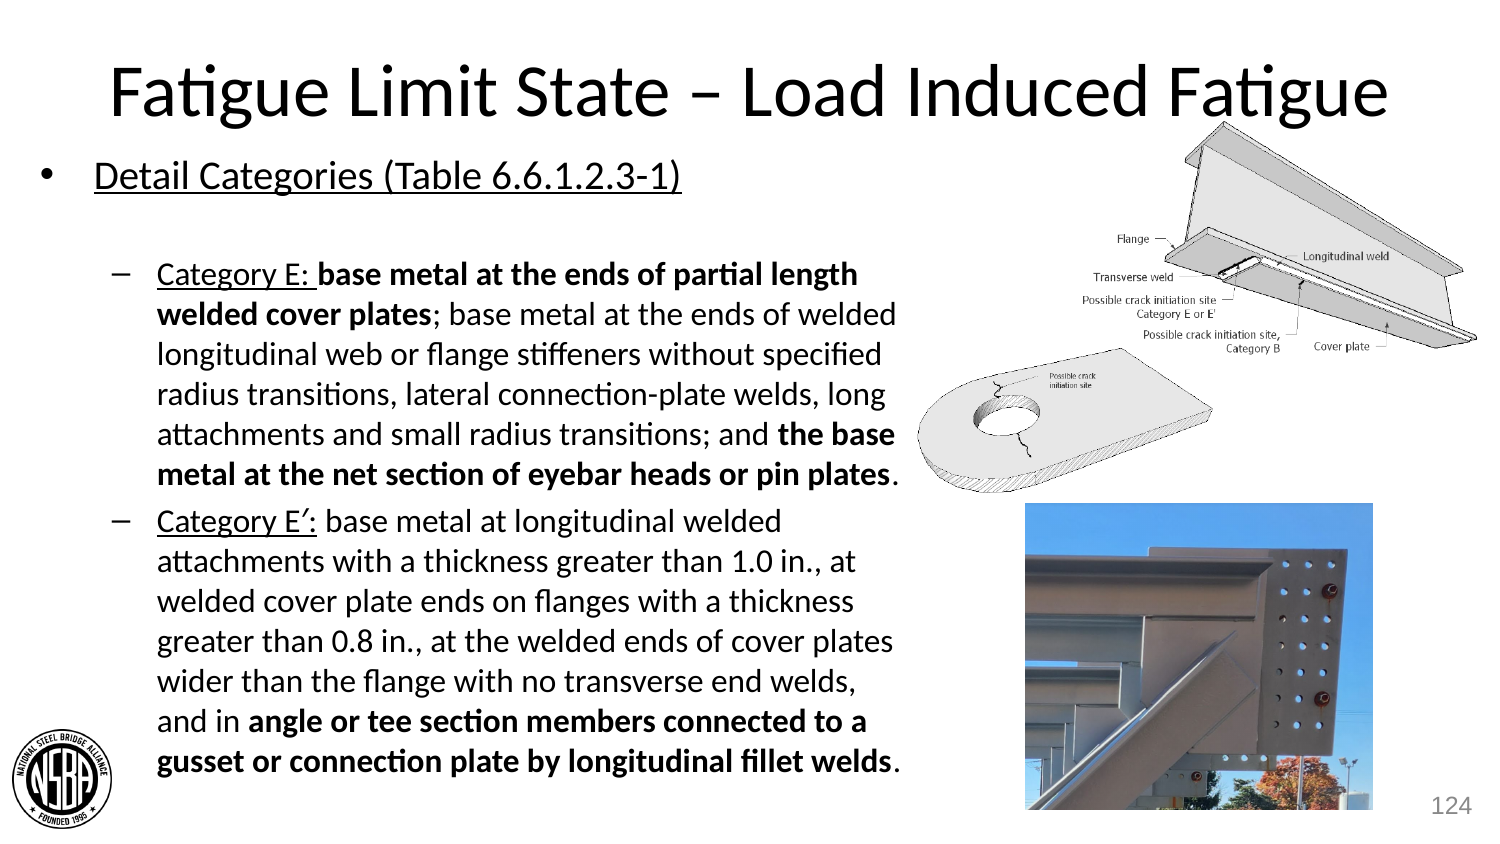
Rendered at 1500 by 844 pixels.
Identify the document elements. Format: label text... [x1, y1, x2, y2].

list Detail Categories (Table 6.6.1.2.3-1) Category E: base metal at the ends of partial length welded cover plates; base metal at the ends of welded longitudinal web or flange stiffeners without specified radius transitions, lateral connection-plate welds, long attachments and small radius transitions; and the base metal at the net section of eyebar heads or pin plates. Category E′: base metal at longitudinal welded attachments with a thickness greater than 1.0 in., at welded cover plate ends on flanges with a thickness greater than 0.8 in., at the welded ends of cover plates wider than the flange with no transverse end welds, and in angle or tee section members connected to a gusset or connection plate by longitudinal fillet welds. [24, 141, 919, 828]
picture [12, 729, 112, 829]
slide_number 124 [1137, 782, 1488, 828]
title Fatigue Limit State – Load Induced Fatigue [75, 33, 1425, 175]
picture [887, 115, 1500, 810]
